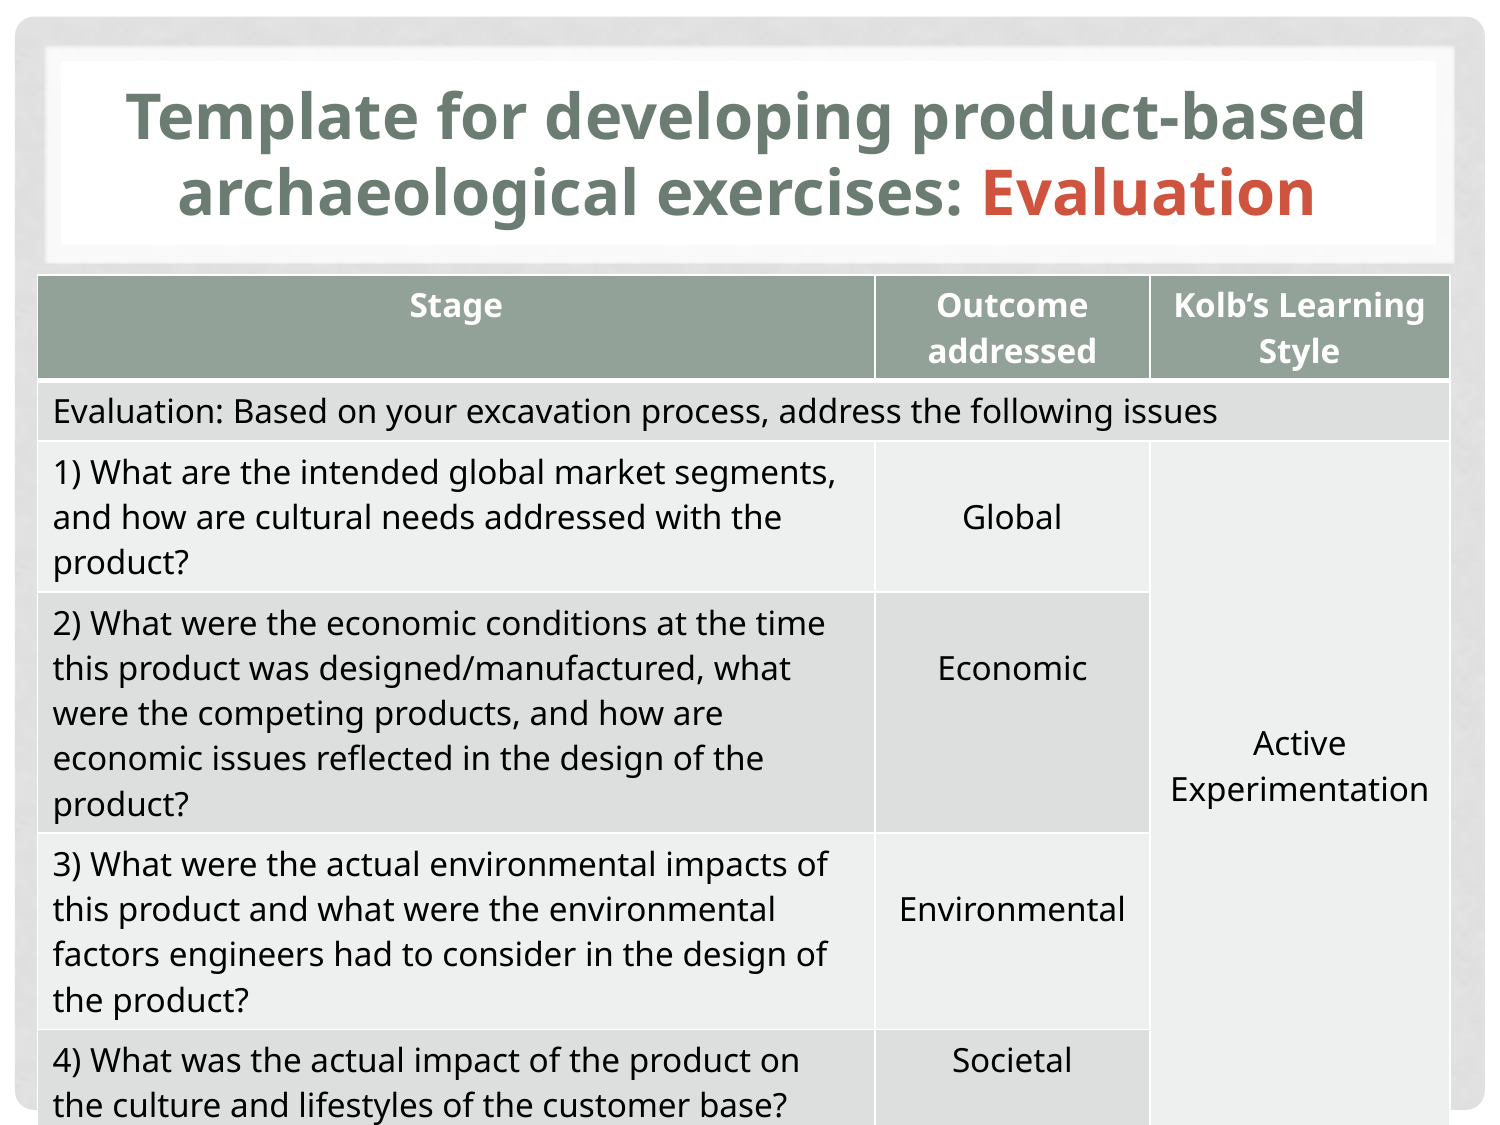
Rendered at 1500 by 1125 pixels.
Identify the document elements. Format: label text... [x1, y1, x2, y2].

table_cell Global [876, 442, 1149, 591]
table_cell Environmental [876, 834, 1149, 1029]
table_cell Evaluation: Based on your excavation process, address the following issues [38, 383, 1449, 440]
table_cell 3) What were the actual environmental impacts of this product and what were the environmental factors engineers had to consider in the design of the product? [38, 834, 874, 1029]
table_header Outcome addressed [876, 276, 1149, 378]
table_header Kolb’s Learning Style [1151, 276, 1449, 378]
table_header Stage [38, 276, 874, 378]
title Template for developing product-based archaeological exercises: Evaluation [69, 66, 1425, 238]
table_cell 4) What was the actual impact of the product on the culture and lifestyles of the customer base? [38, 1030, 874, 1125]
table_cell 1) What are the intended global market segments, and how are cultural needs addressed with the product? [38, 442, 874, 591]
table_cell Economic [876, 593, 1149, 832]
table_cell 2) What were the economic conditions at the time this product was designed/manufactured, what were the competing products, and how are economic issues reflected in the design of the product? [38, 593, 874, 832]
table_cell Societal [876, 1030, 1149, 1125]
table_cell Active Experimentation [1151, 442, 1449, 1125]
